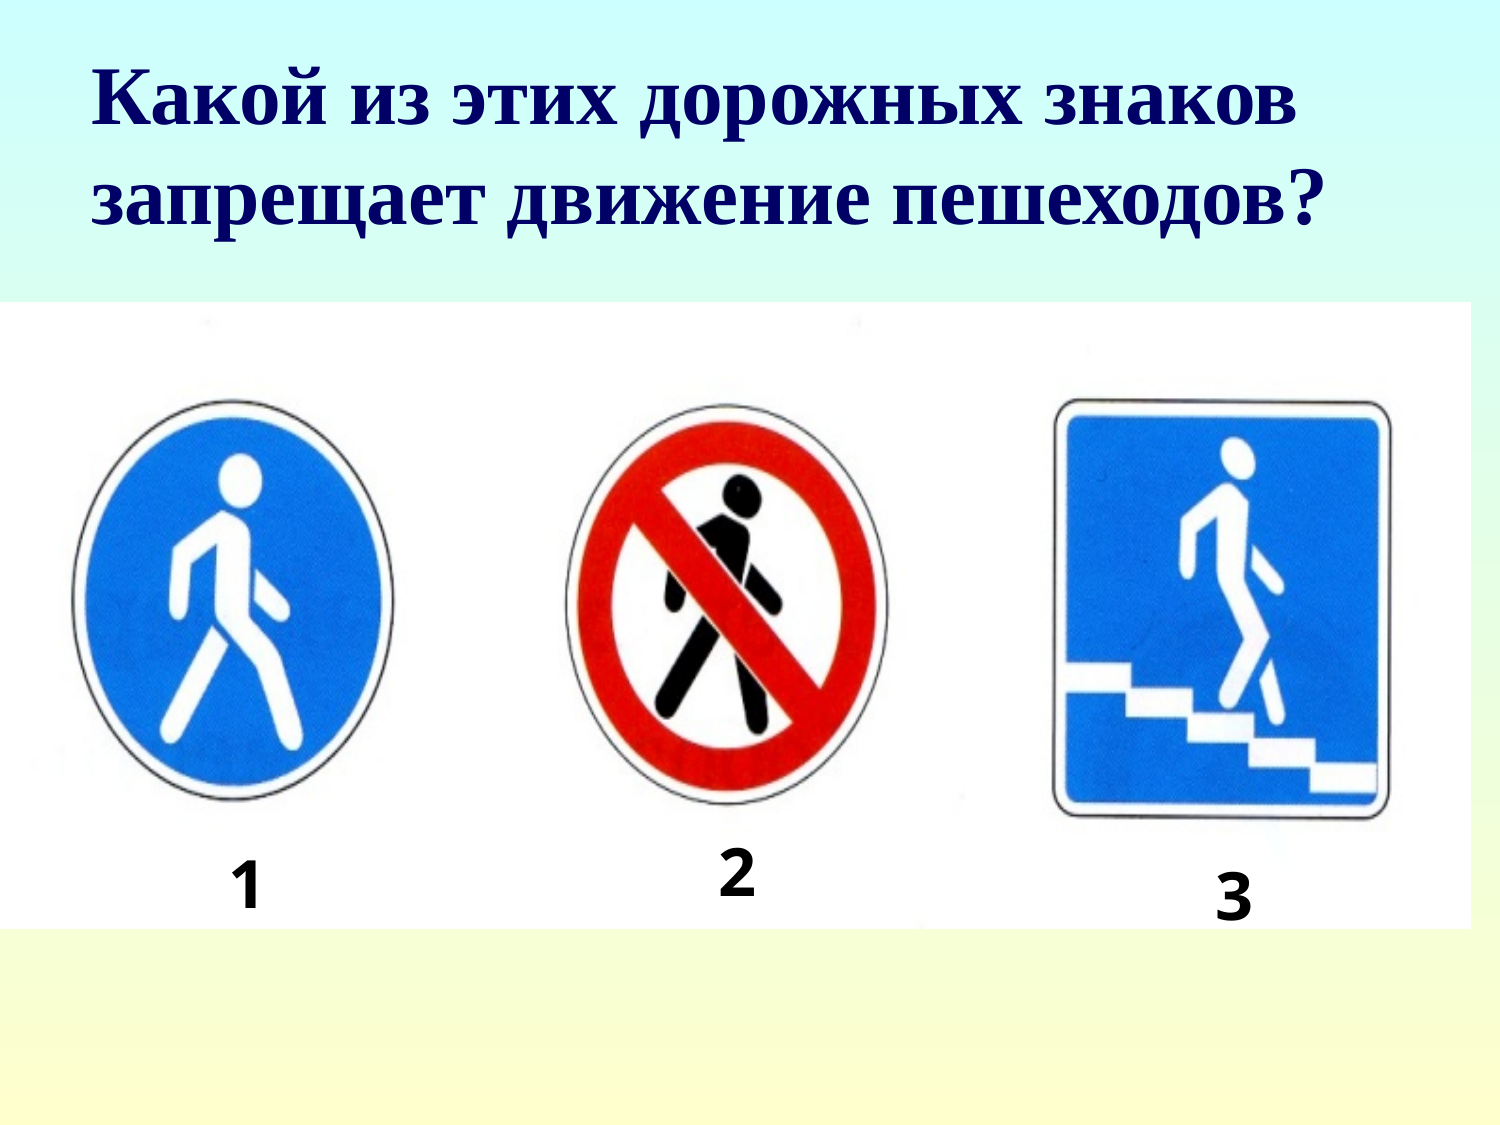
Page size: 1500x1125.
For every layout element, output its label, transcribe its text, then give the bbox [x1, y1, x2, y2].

text_box Какой из этих дорожных знаков запрещает движение пешеходов? [76, 34, 1424, 249]
text_box 3 [1175, 937, 1294, 941]
picture [0, 302, 1471, 929]
